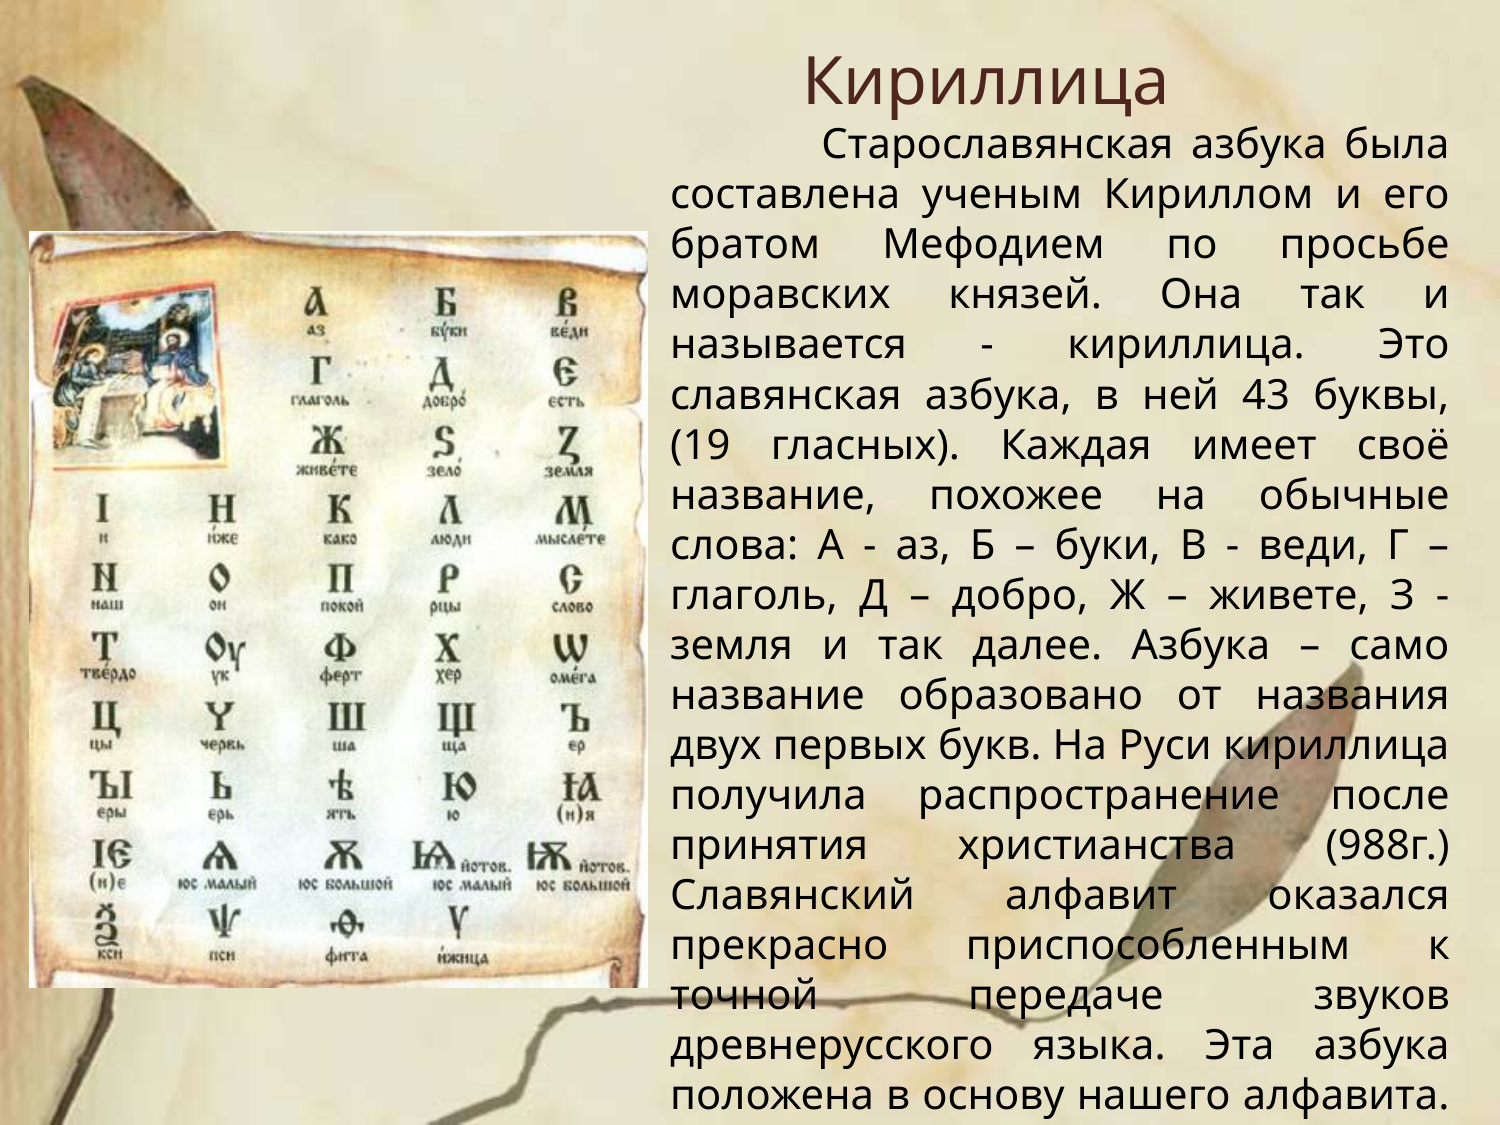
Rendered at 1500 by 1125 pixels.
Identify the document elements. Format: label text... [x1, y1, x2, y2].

text_box Кириллица [690, 30, 1282, 126]
text_box Старославянская азбука была составлена ученым Кириллом и его братом Мефодием по просьбе моравских князей. Она так и называется - кириллица. Это славянская азбука, в ней 43 буквы, (19 гласных). Каждая имеет своё название, похожее на обычные слова: А - аз, Б – буки, В - веди, Г – глаголь, Д – добро, Ж – живете, З - земля и так далее. Азбука – само название образовано от названия двух первых букв. На Руси кириллица получила распространение после принятия христианства (988г.) Славянский алфавит оказался прекрасно приспособленным к точной передаче звуков древнерусского языка. Эта азбука положена в основу нашего алфавита. [655, 109, 1465, 1125]
picture [0, 0, 1500, 1125]
